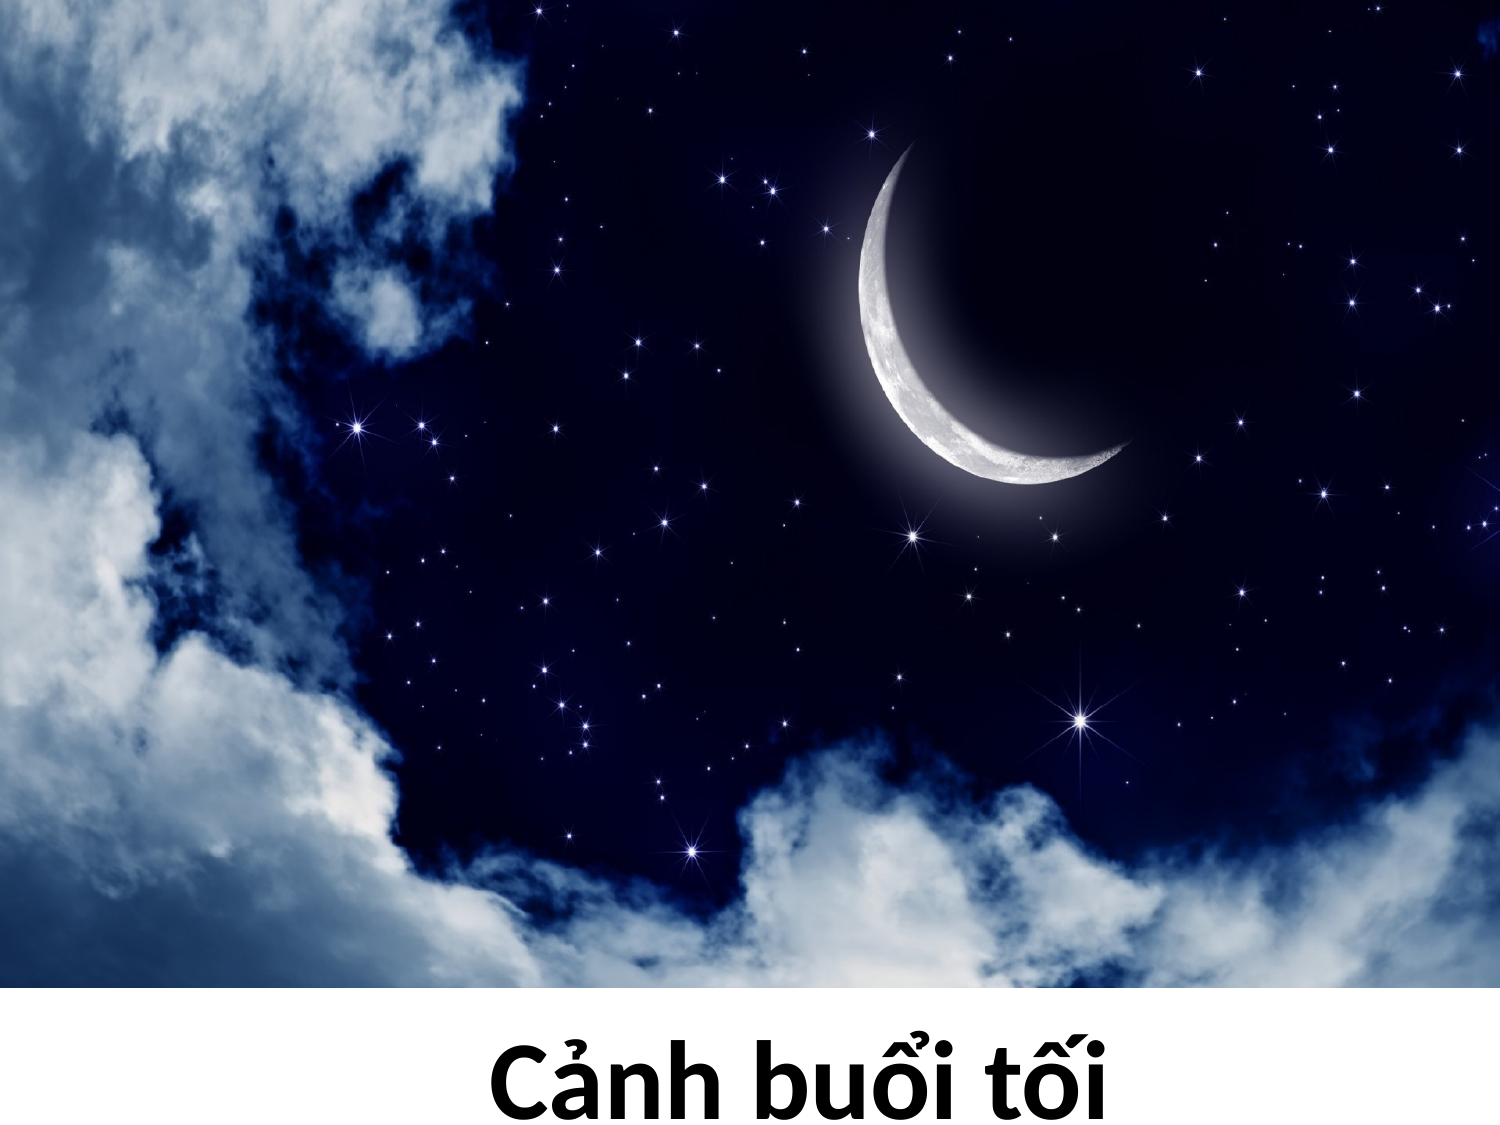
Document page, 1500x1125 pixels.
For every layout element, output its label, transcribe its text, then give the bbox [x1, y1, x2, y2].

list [0, 0, 1500, 988]
text_box Cảnh buổi tối [212, 999, 1388, 1125]
